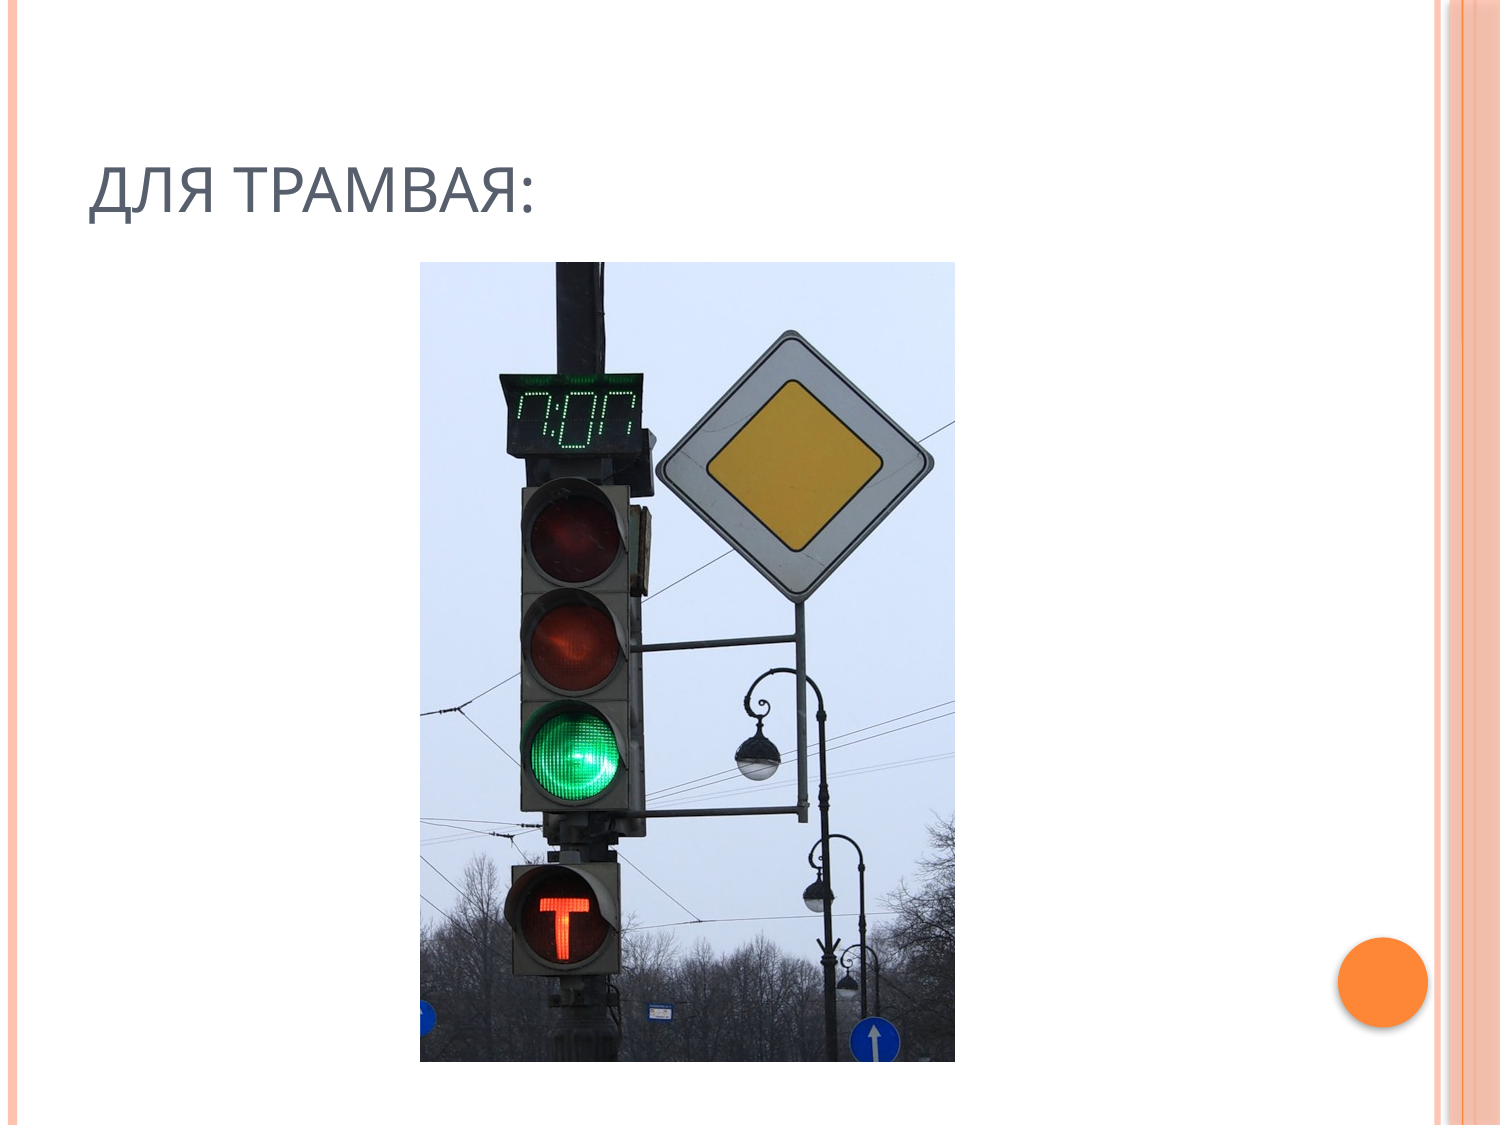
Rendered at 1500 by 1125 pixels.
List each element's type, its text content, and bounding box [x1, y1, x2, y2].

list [419, 261, 956, 1063]
title Для трамвая: [75, 45, 1300, 233]
